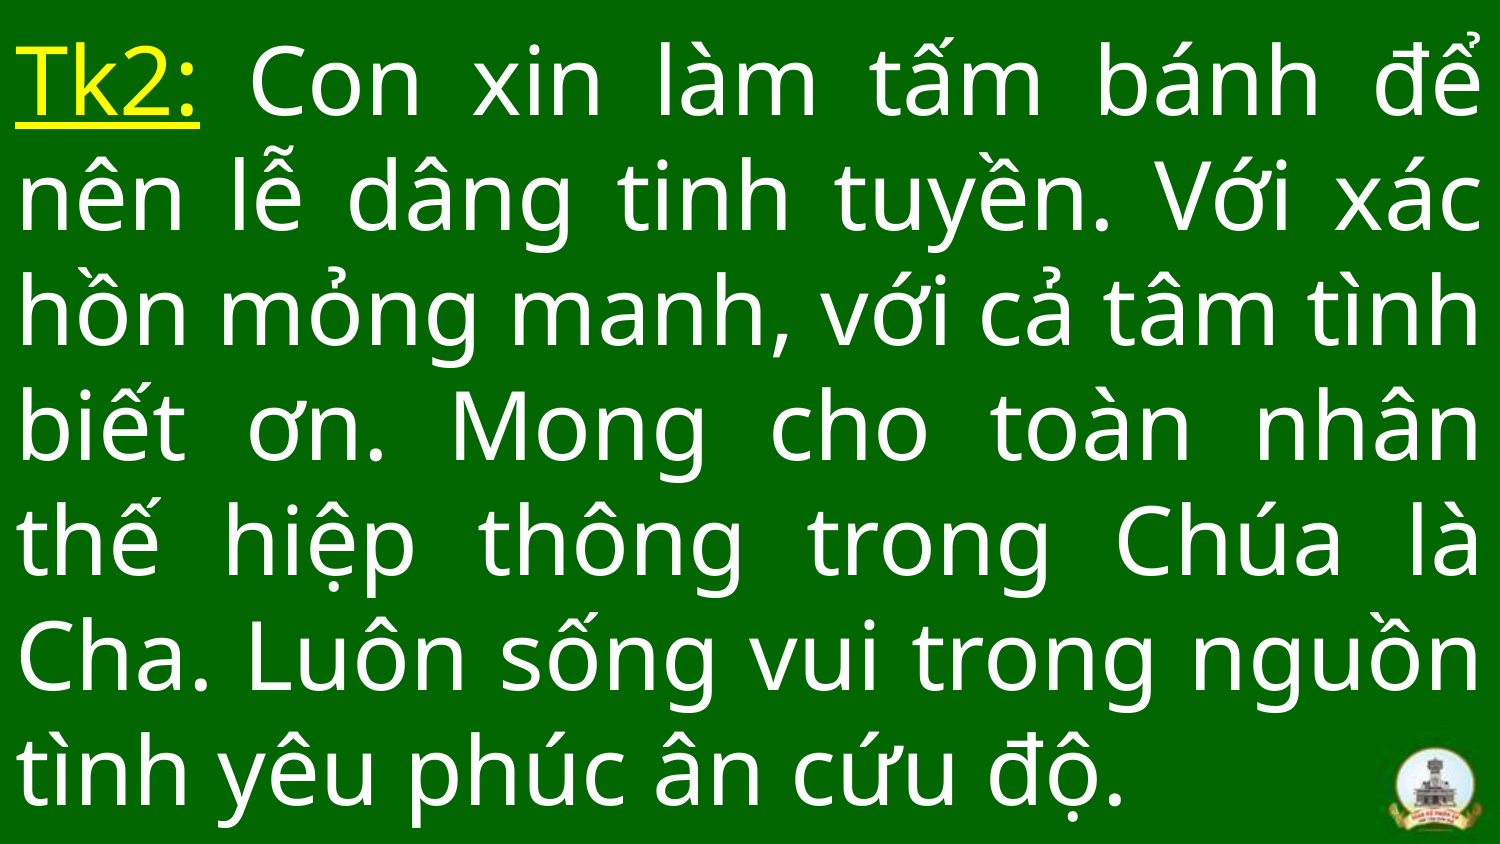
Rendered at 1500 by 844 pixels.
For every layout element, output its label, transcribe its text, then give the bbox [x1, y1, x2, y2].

title Tk2: Con xin làm tấm bánh để nên lễ dâng tinh tuyền. Với xác hồn mỏng manh, với cả tâm tình biết ơn. Mong cho toàn nhân thế hiệp thông trong Chúa là Cha. Luôn sống vui trong nguồn tình yêu phúc ân cứu độ. [0, 0, 1500, 844]
